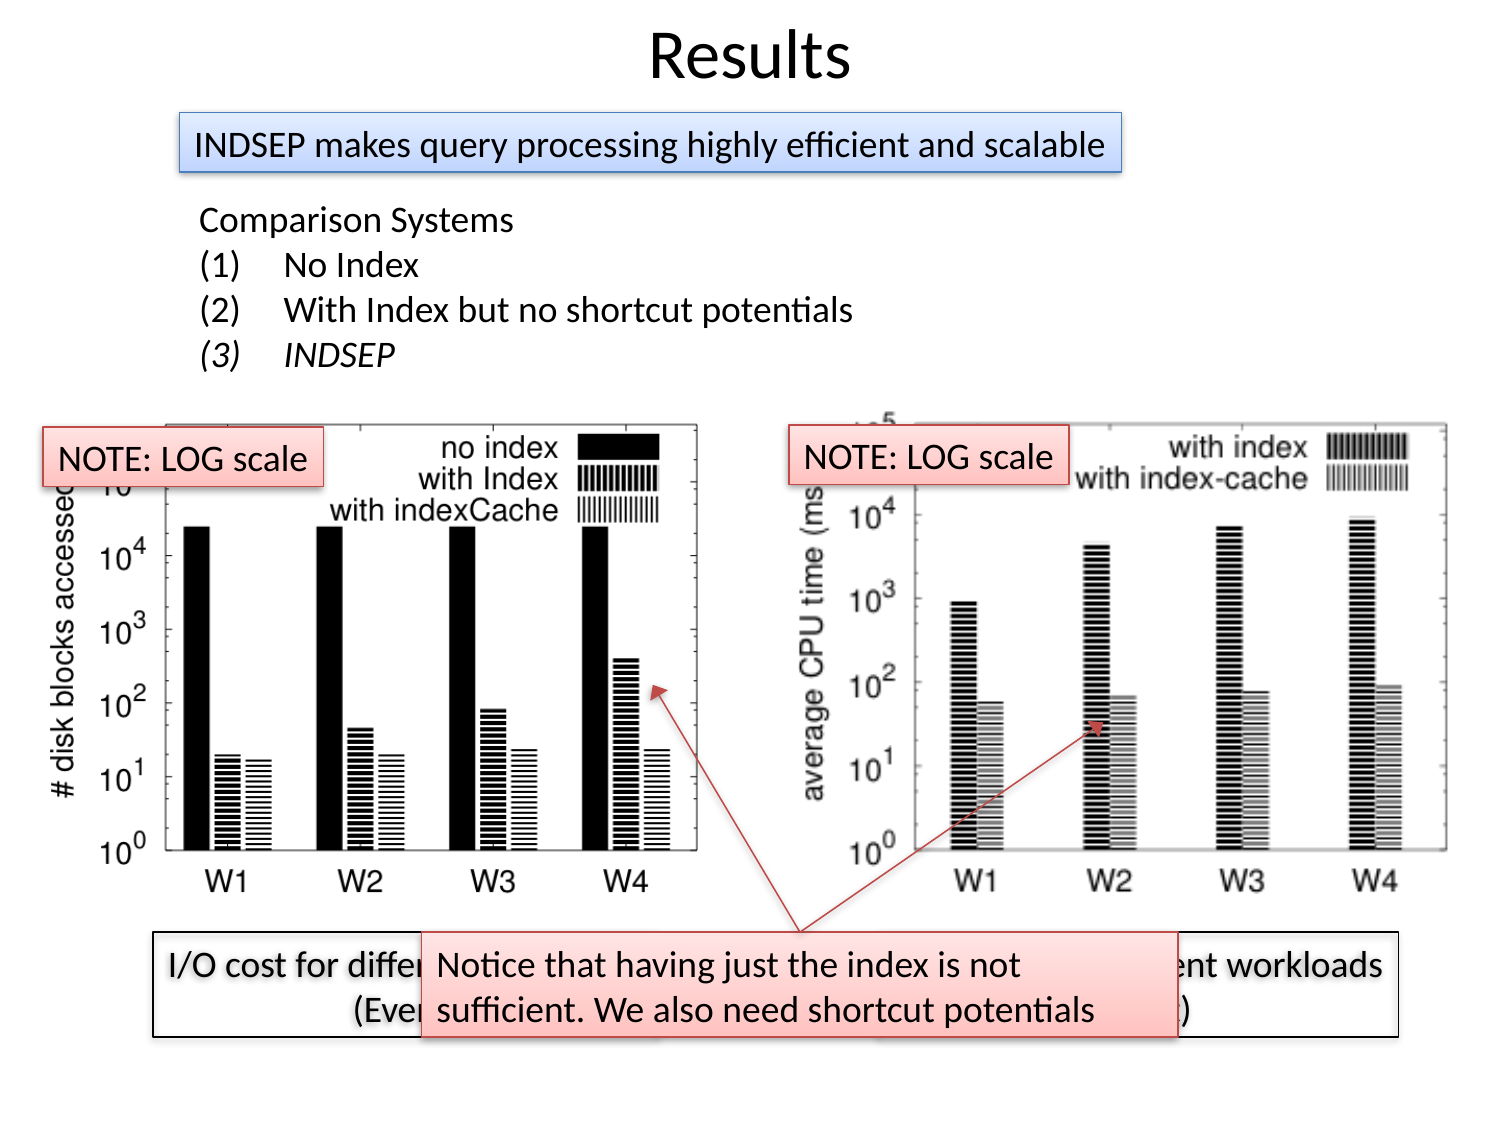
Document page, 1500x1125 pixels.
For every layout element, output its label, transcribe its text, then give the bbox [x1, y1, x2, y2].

text_box CPU cost for different workloads (Event) [1183, 931, 1399, 1038]
text_box Comparison Systems No Index With Index but no shortcut potentials INDSEP [174, 187, 925, 383]
title Results [75, 0, 1425, 100]
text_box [421, 684, 1179, 1039]
text_box I/O cost for different workloads (Event) [152, 931, 416, 1038]
text_box INDSEP makes query processing highly efficient and scalable [179, 112, 1122, 173]
picture [0, 387, 1500, 913]
